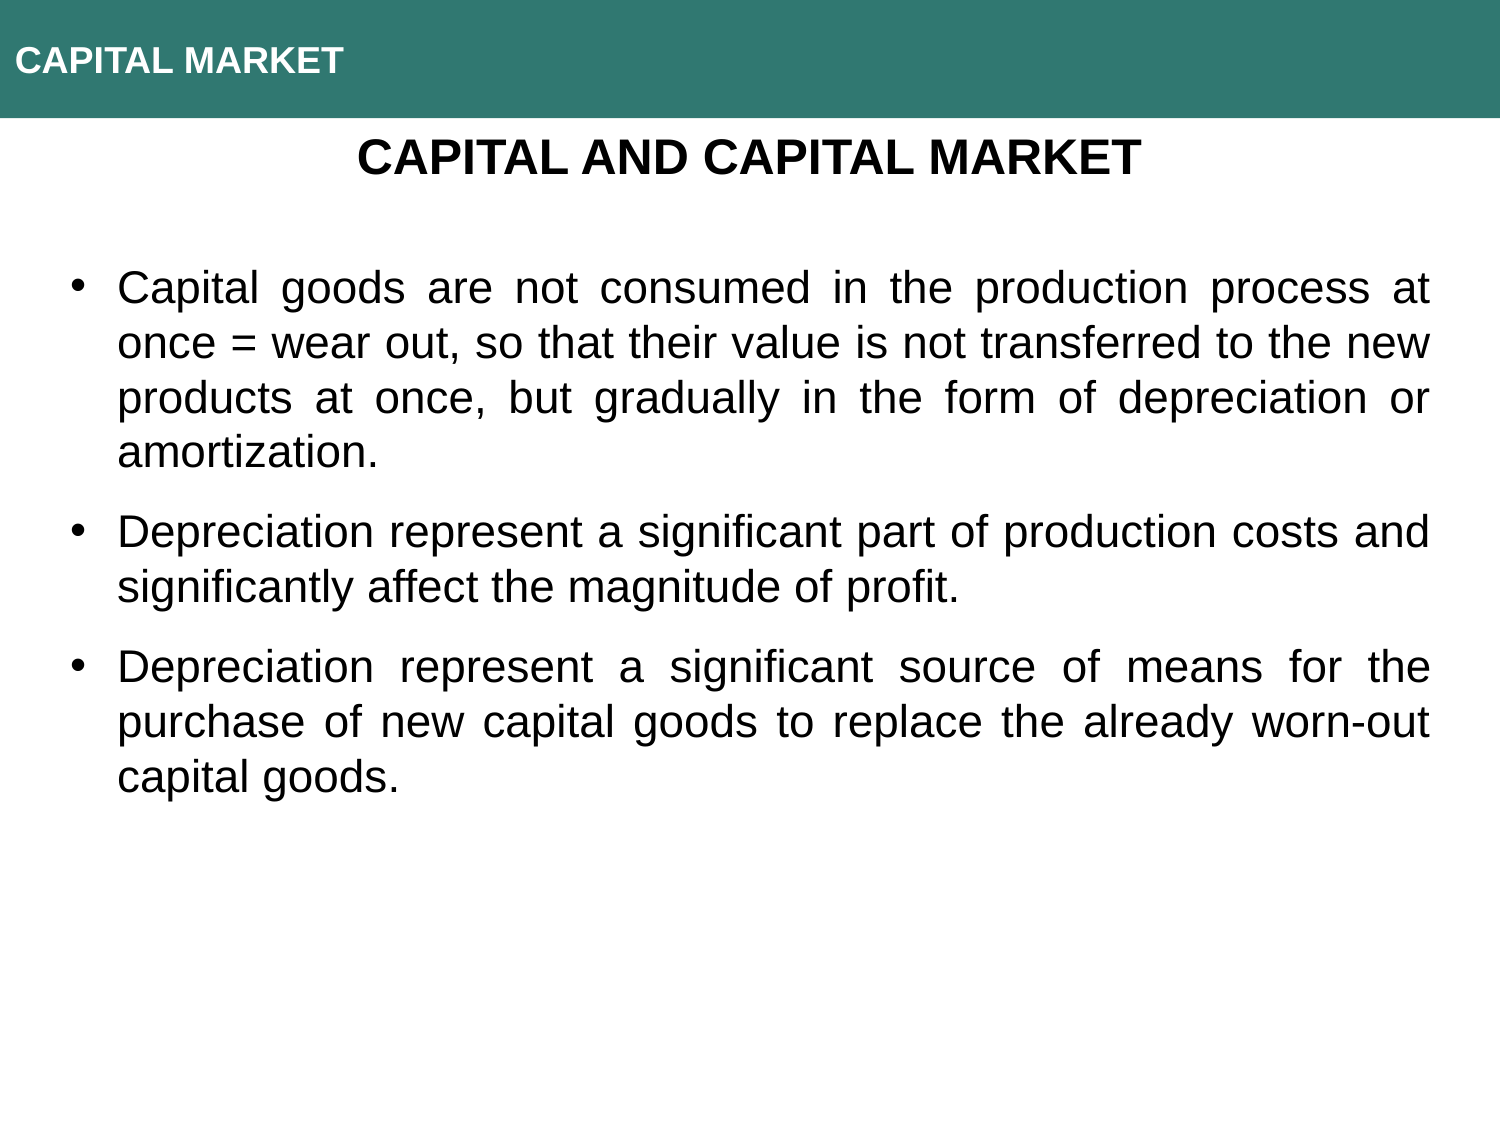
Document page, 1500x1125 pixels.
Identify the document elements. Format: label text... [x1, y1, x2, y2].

text_box CAPITAL MARKET [0, 0, 1500, 120]
text_box Capital goods are not consumed in the production process at once = wear out, so that their value is not transferred to the new products at once, but gradually in the form of depreciation or amortization. Depreciation represent a significant part of production costs and significantly affect the magnitude of profit. Depreciation represent a significant source of means for the purchase of new capital goods to replace the already worn-out capital goods. [55, 249, 1446, 810]
text_box CAPITAL AND CAPITAL MARKET [55, 117, 1444, 193]
